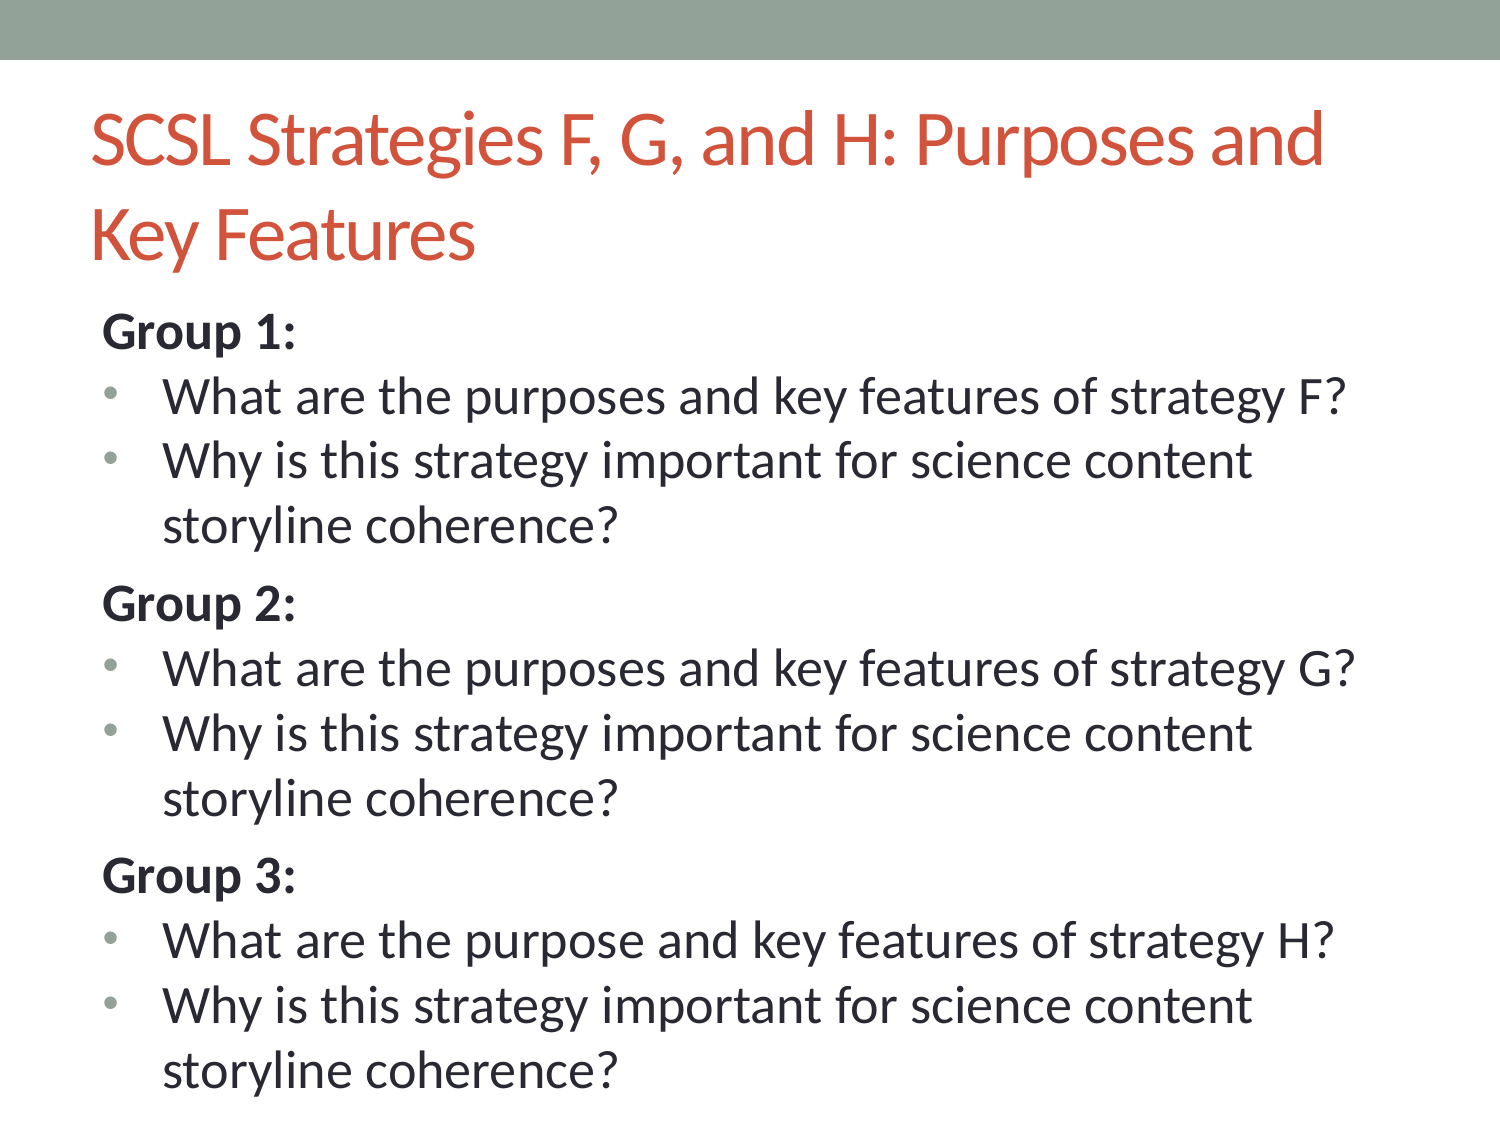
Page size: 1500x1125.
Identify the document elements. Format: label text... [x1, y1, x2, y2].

list Group 1: What are the purposes and key features of strategy F? Why is this strategy important for science content storyline coherence? Group 2: What are the purposes and key features of strategy G? Why is this strategy important for science content storyline coherence? Group 3: What are the purpose and key features of strategy H? Why is this strategy important for science content storyline coherence? [87, 287, 1450, 1088]
title SCSL Strategies F, G, and H: Purposes and Key Features [75, 99, 1425, 263]
